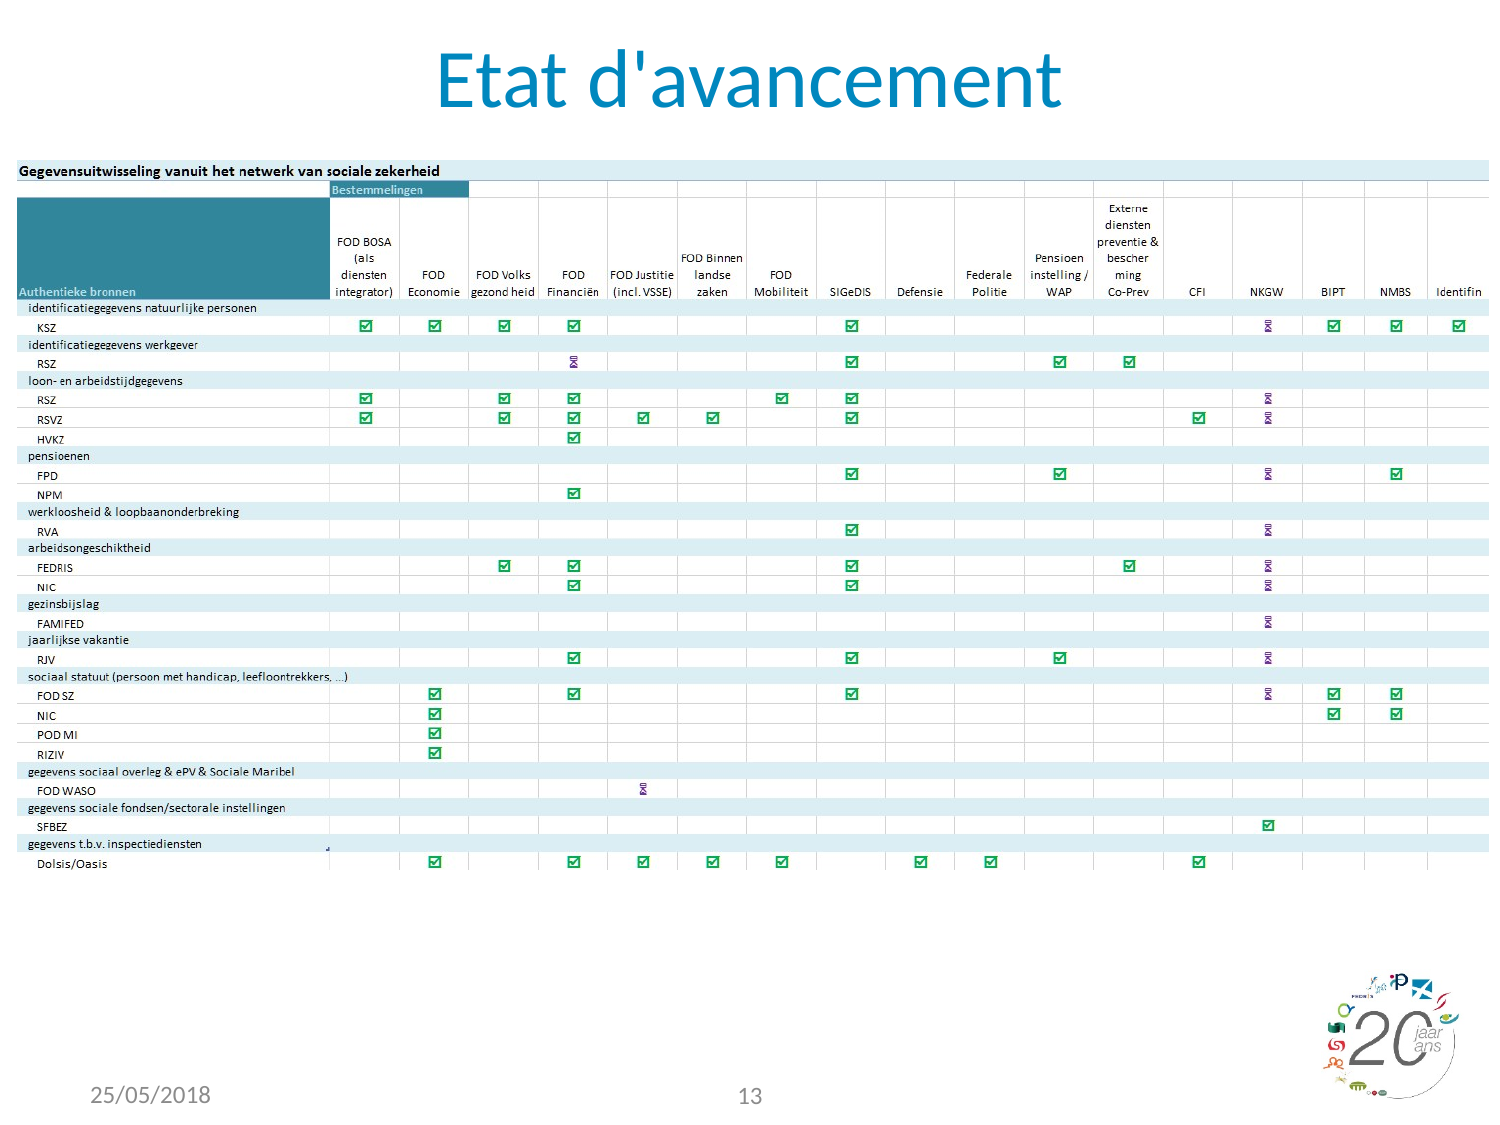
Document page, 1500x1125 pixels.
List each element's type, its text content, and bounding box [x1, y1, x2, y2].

picture [17, 160, 1490, 870]
picture [1321, 969, 1469, 1100]
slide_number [75, 1063, 425, 1123]
title Etat d'avancement [75, 26, 1425, 121]
